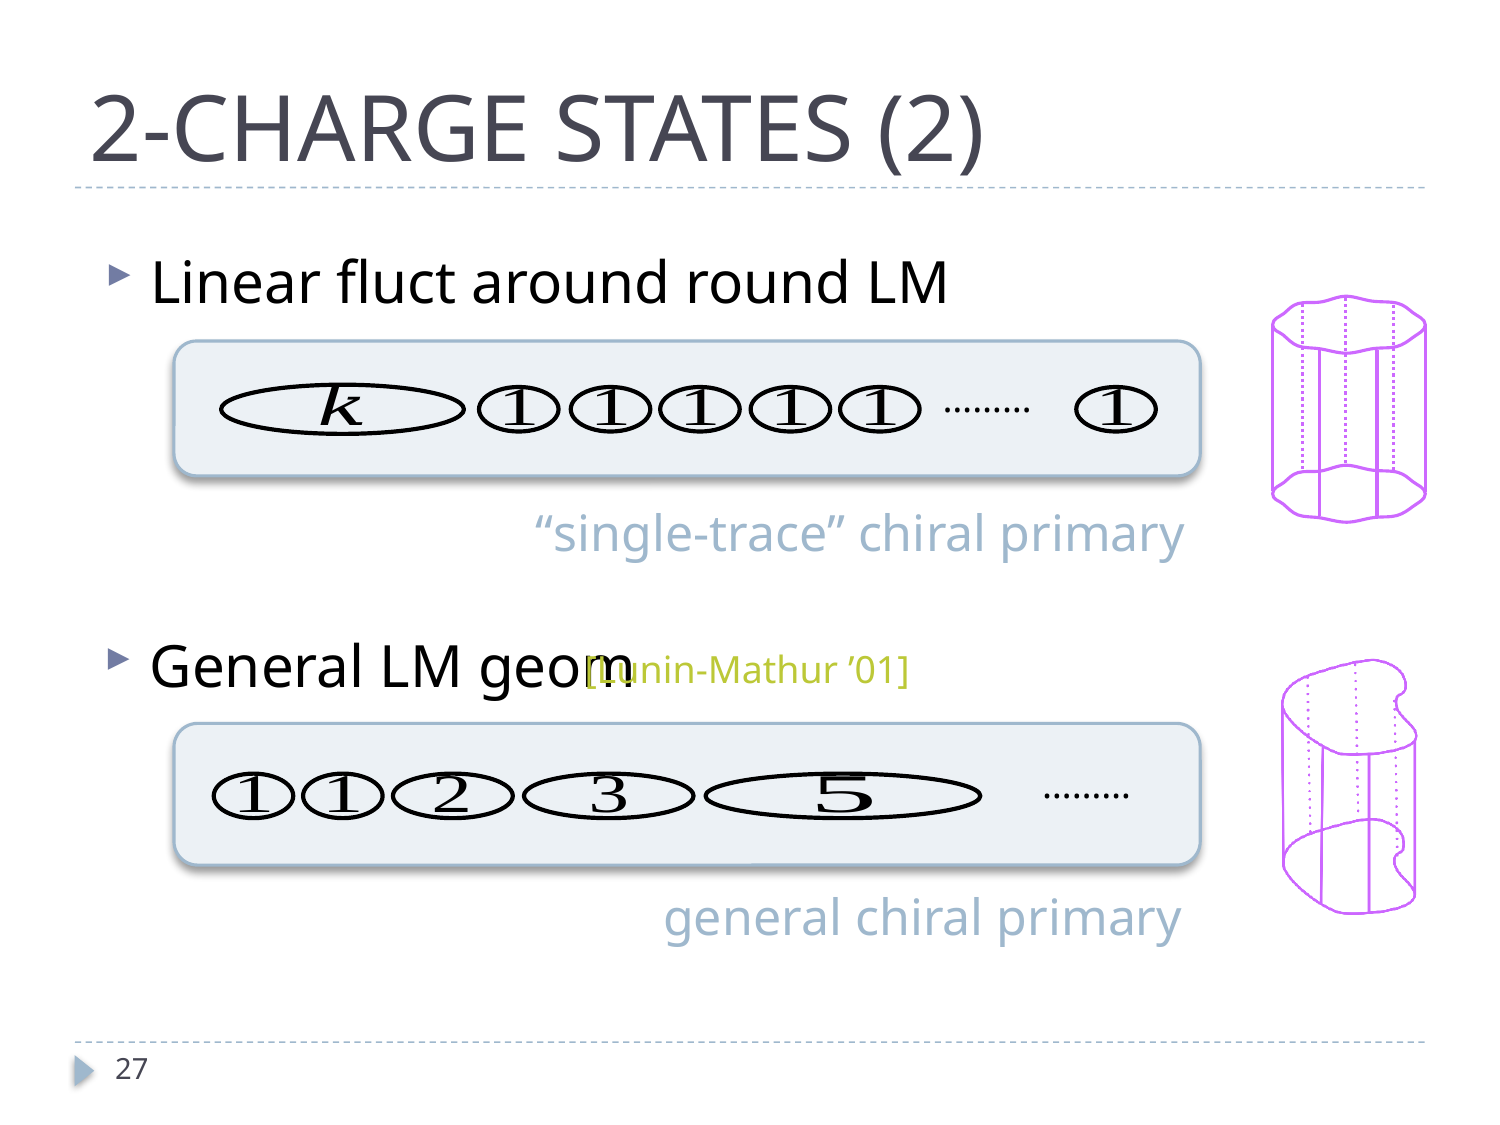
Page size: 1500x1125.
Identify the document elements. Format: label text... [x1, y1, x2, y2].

title 2-CHARGE STATES (2) [75, 24, 1396, 188]
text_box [173, 723, 1201, 866]
picture [1264, 648, 1429, 919]
slide_number 27 [100, 1042, 426, 1103]
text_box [173, 340, 1201, 477]
text_box [Lunin-Mathur ’01] [554, 638, 925, 699]
text_box Linear fluct around round LM [90, 237, 1313, 323]
text_box General LM geom [90, 621, 721, 707]
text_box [1272, 296, 1426, 523]
